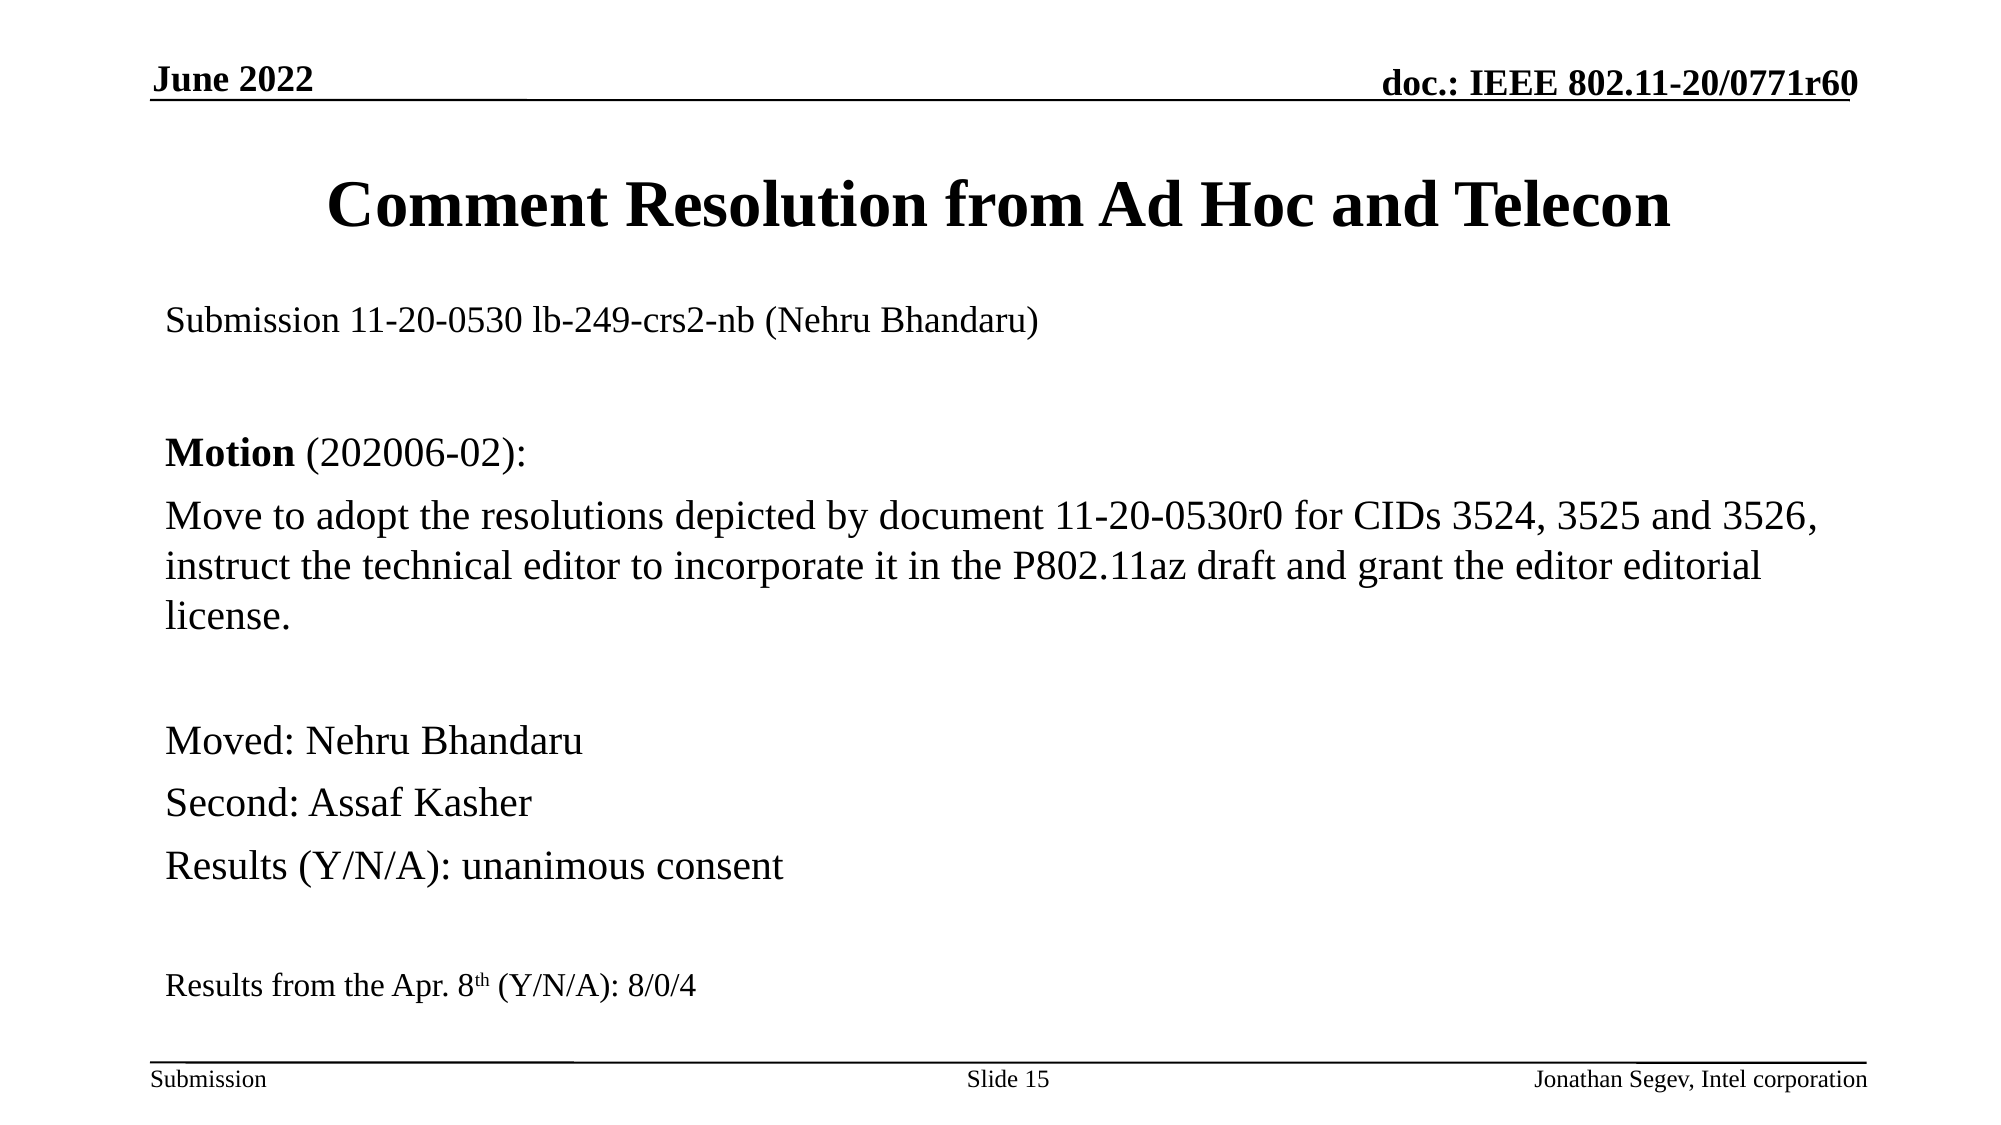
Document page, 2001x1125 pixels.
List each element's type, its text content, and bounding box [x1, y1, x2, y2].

slide_number Slide 15 [950, 1061, 1067, 1123]
footer Jonathan Segev, Intel corporation [1171, 1061, 1869, 1093]
list Submission 11-20-0530 lb-249-crs2-nb (Nehru Bhandaru) Motion (202006-02): Move to adopt the resolutions depicted by document 11-20-0530r0 for CIDs 3524, 3525 and 3526, instruct the technical editor to incorporate it in the P802.11az draft and grant the editor editorial license. Moved: Nehru Bhandaru Second: Assaf Kasher Results (Y/N/A): unanimous consent Results from the Apr. 8th (Y/N/A): 8/0/4 [149, 286, 1850, 1000]
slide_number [152, 54, 563, 100]
title Comment Resolution from Ad Hoc and Telecon [149, 112, 1850, 286]
